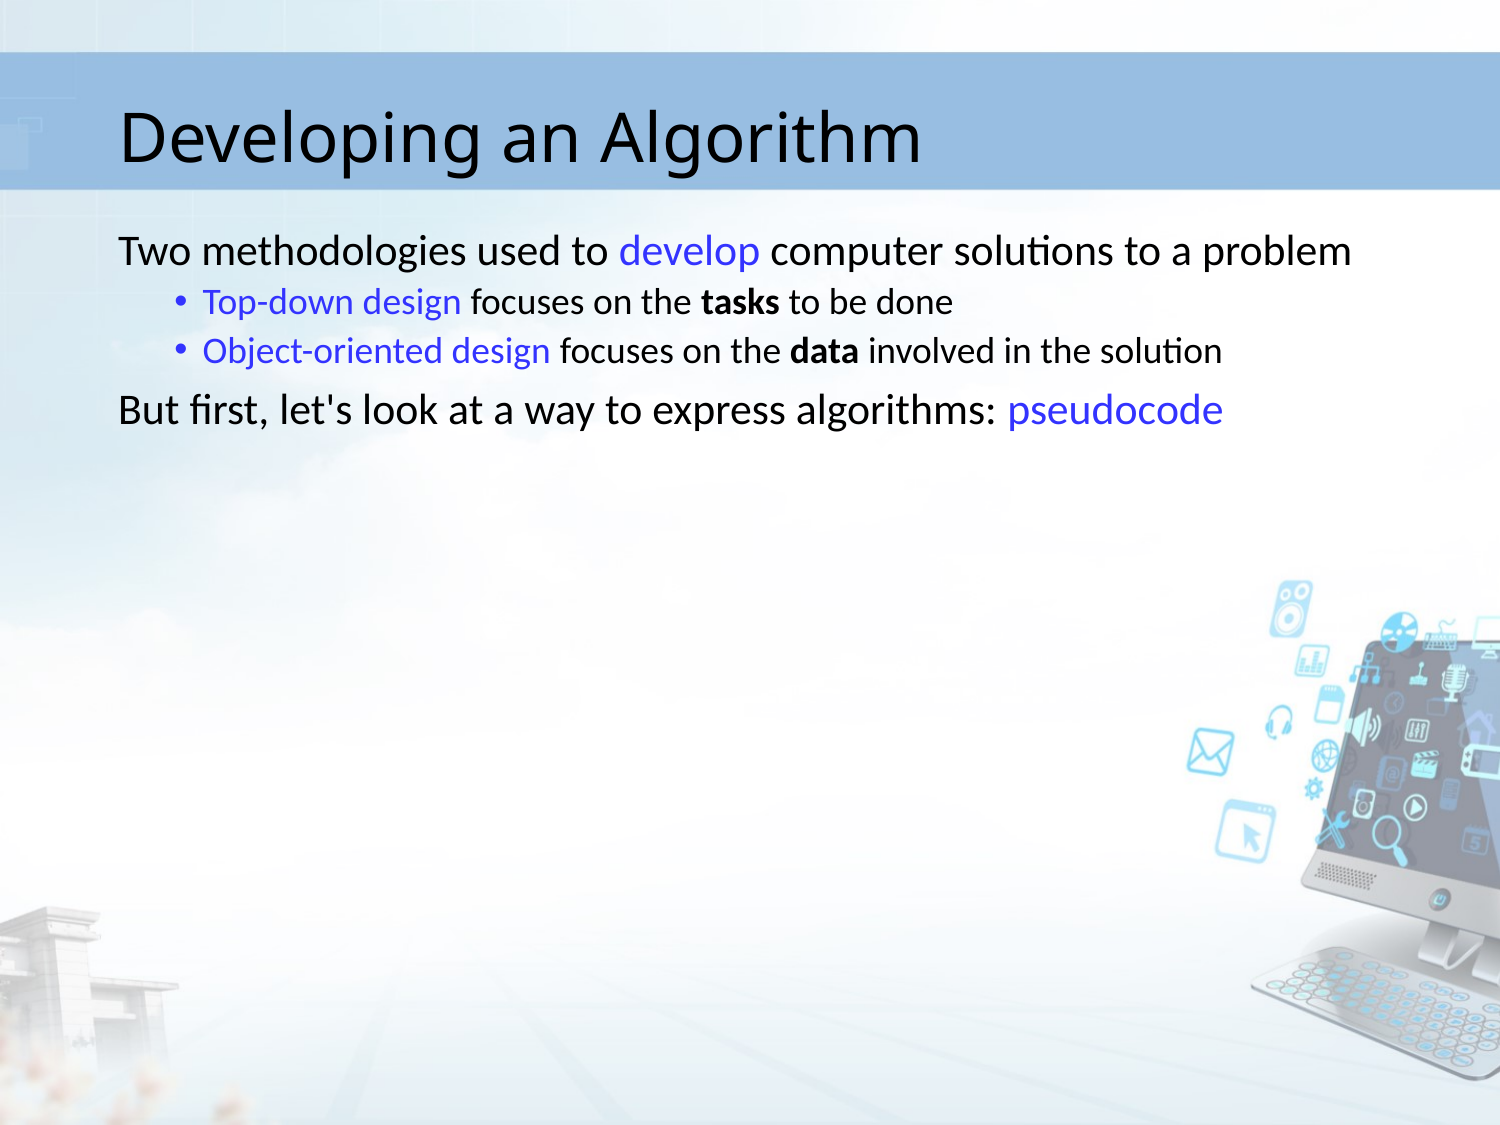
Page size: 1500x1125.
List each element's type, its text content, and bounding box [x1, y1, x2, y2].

title Developing an Algorithm [103, 59, 1397, 220]
list Two methodologies used to develop computer solutions to a problem Top-down design focuses on the tasks to be done Object-oriented design focuses on the data involved in the solution But first, let's look at a way to express algorithms: pseudocode [103, 220, 1397, 958]
picture [0, 0, 1500, 1125]
